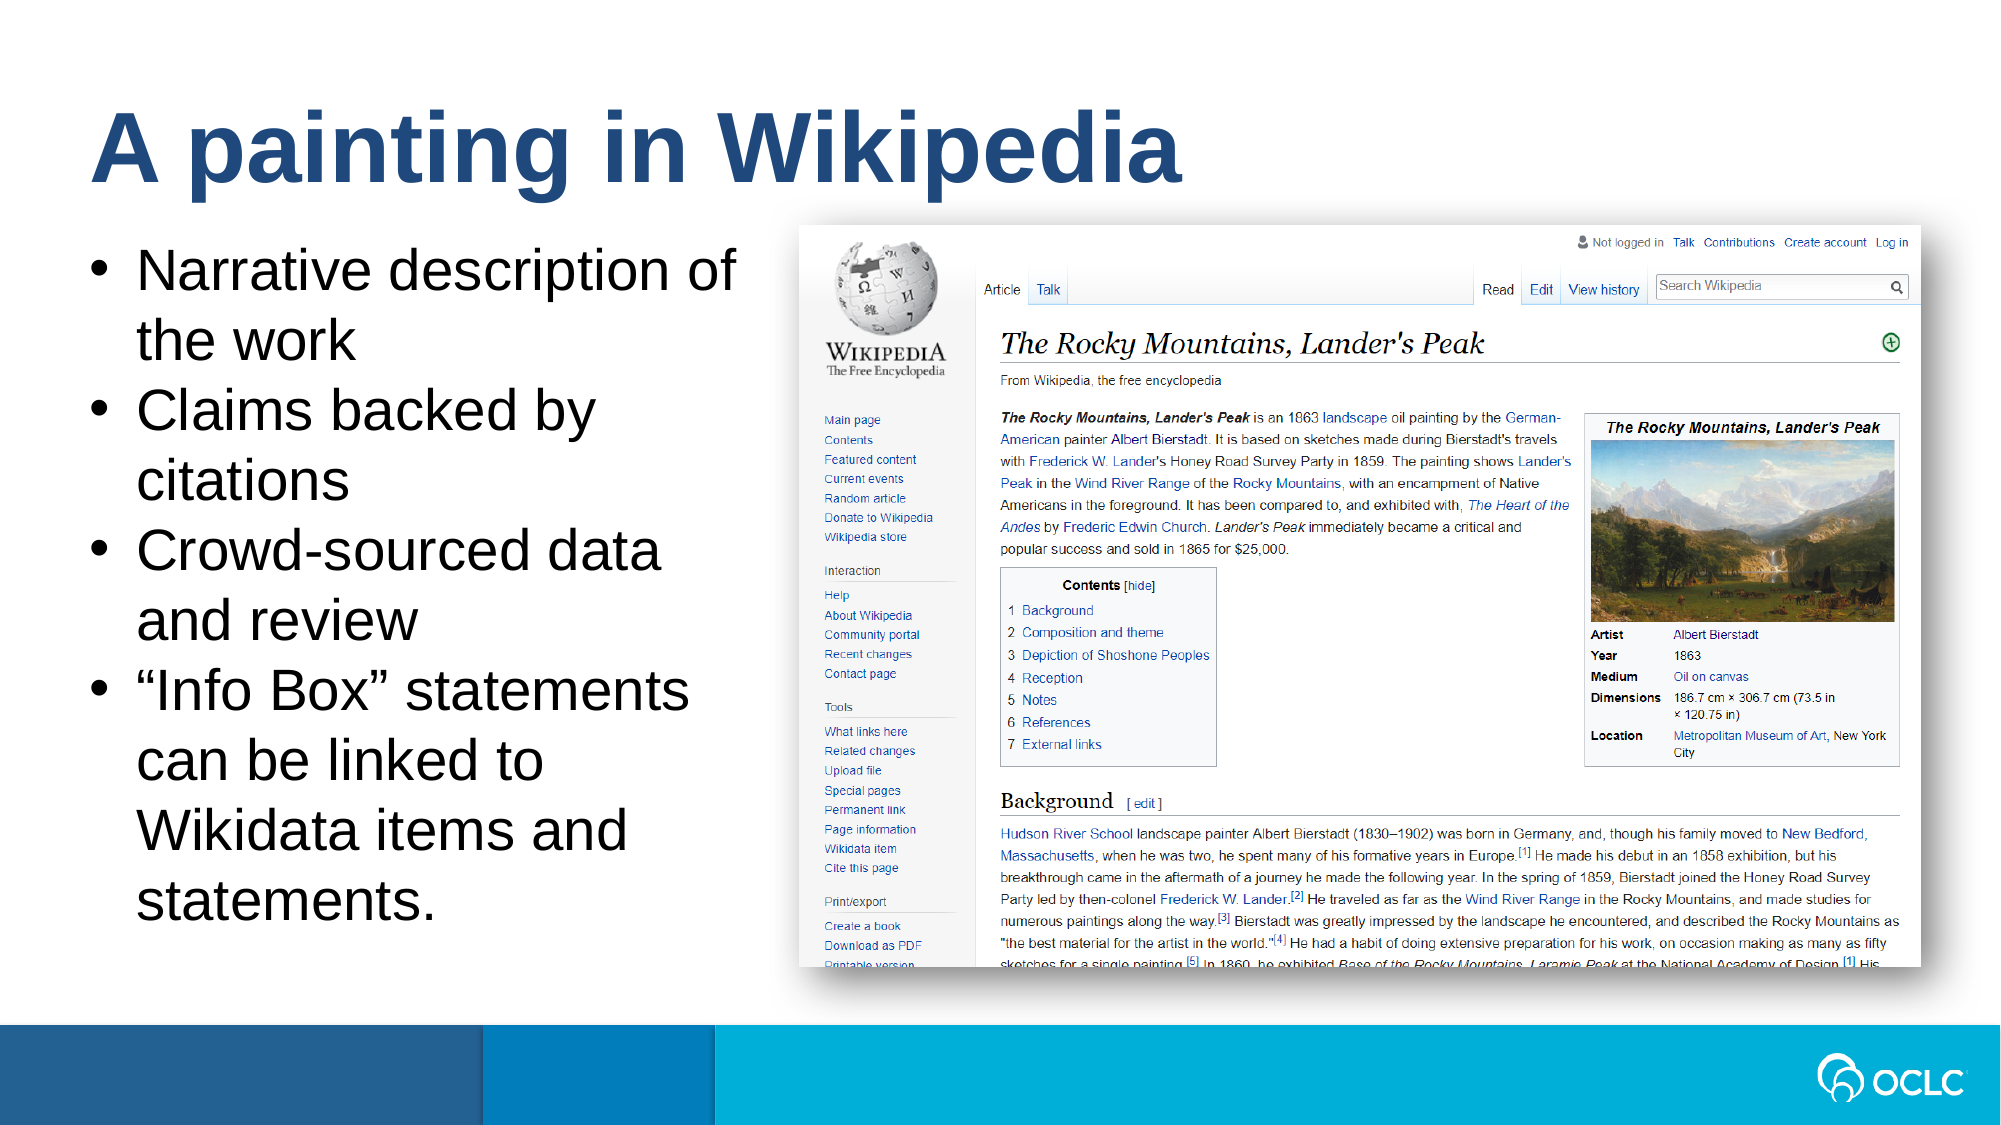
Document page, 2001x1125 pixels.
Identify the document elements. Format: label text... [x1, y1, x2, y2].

list A painting in Wikipedia [74, 75, 1921, 226]
picture [799, 224, 1921, 967]
text_box Narrative description of the work Claims backed by citations Crowd-sourced data and review “Info Box” statements can be linked to Wikidata items and statements. [74, 225, 757, 985]
